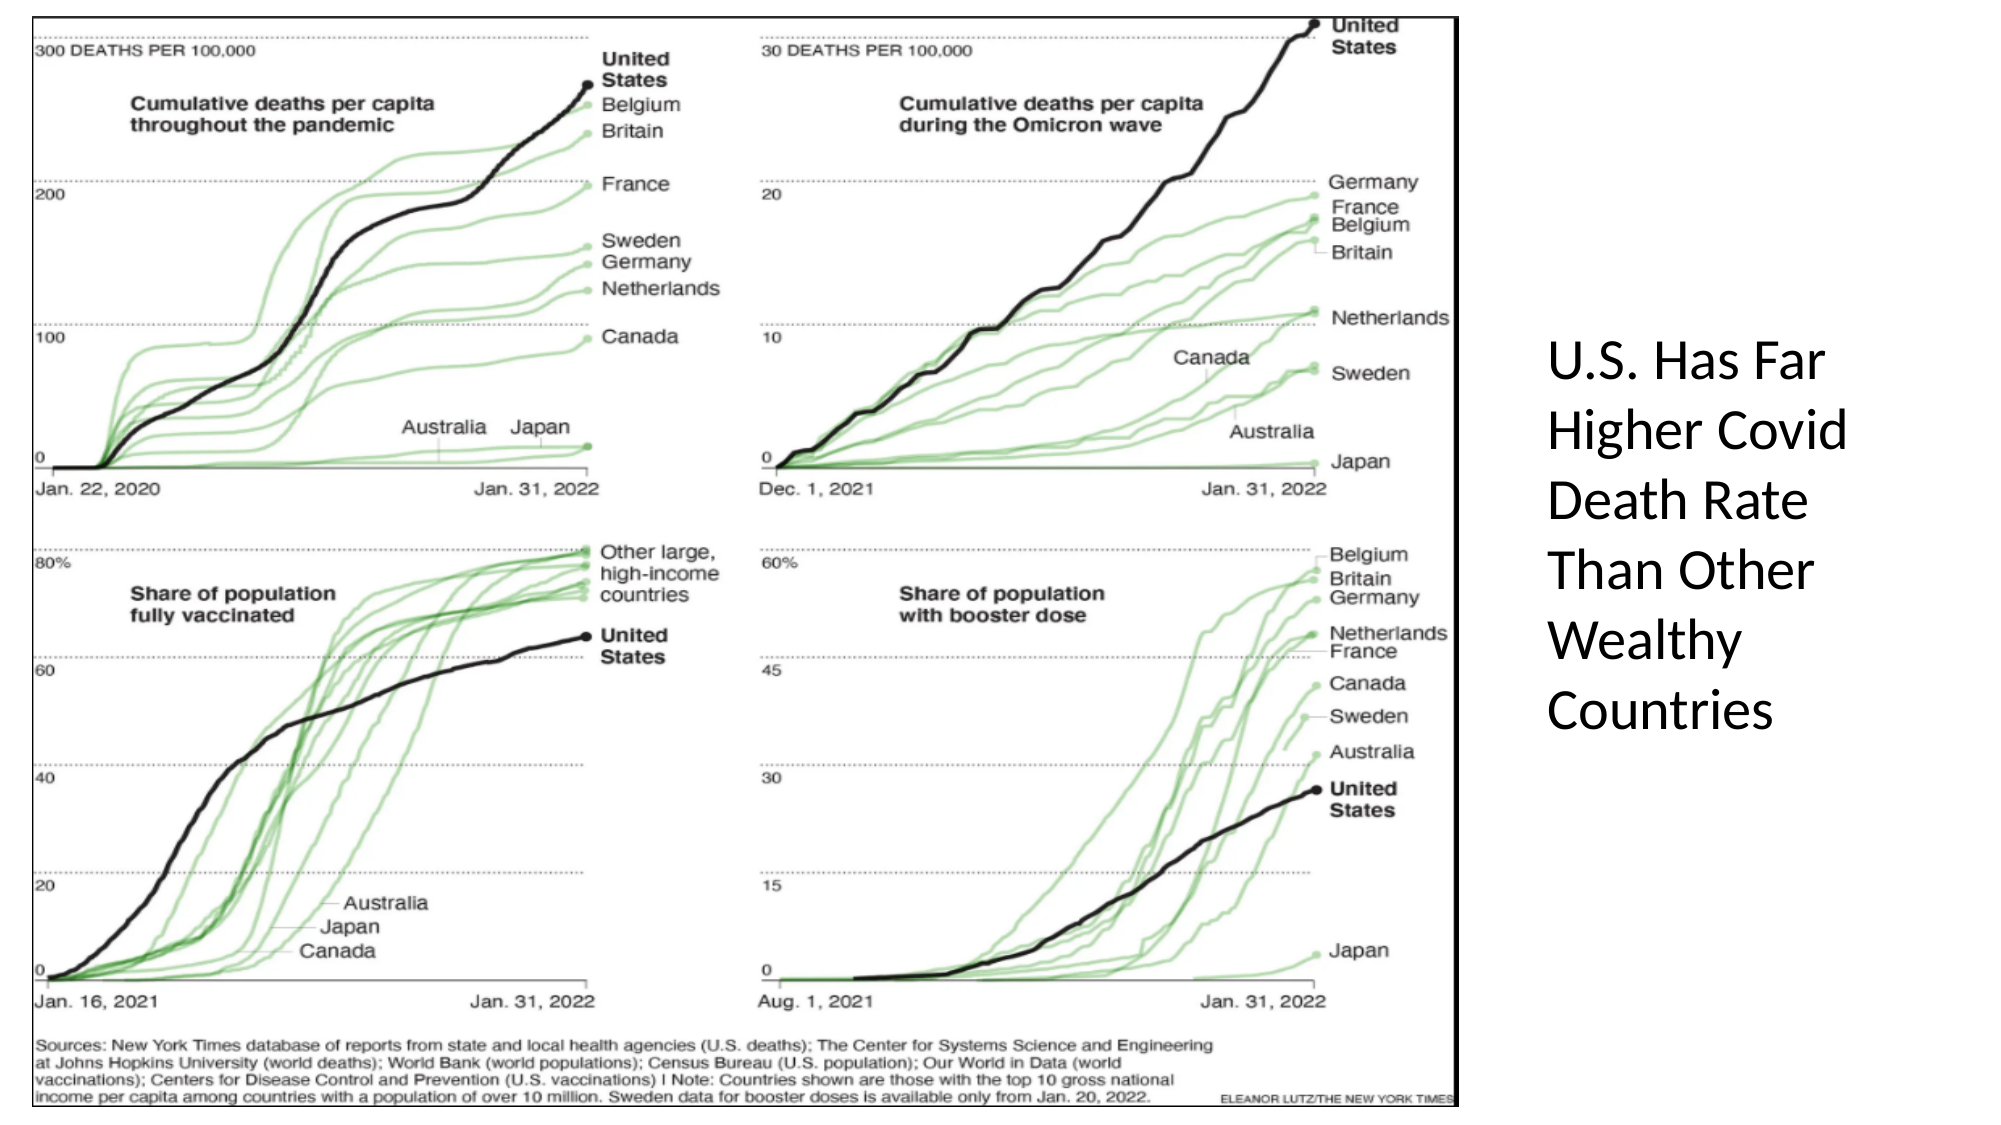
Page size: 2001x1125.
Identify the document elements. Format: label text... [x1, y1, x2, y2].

text_box U.S. Has Far Higher Covid Death Rate Than Other Wealthy Countries [1532, 313, 1909, 749]
picture [32, 16, 1459, 1107]
